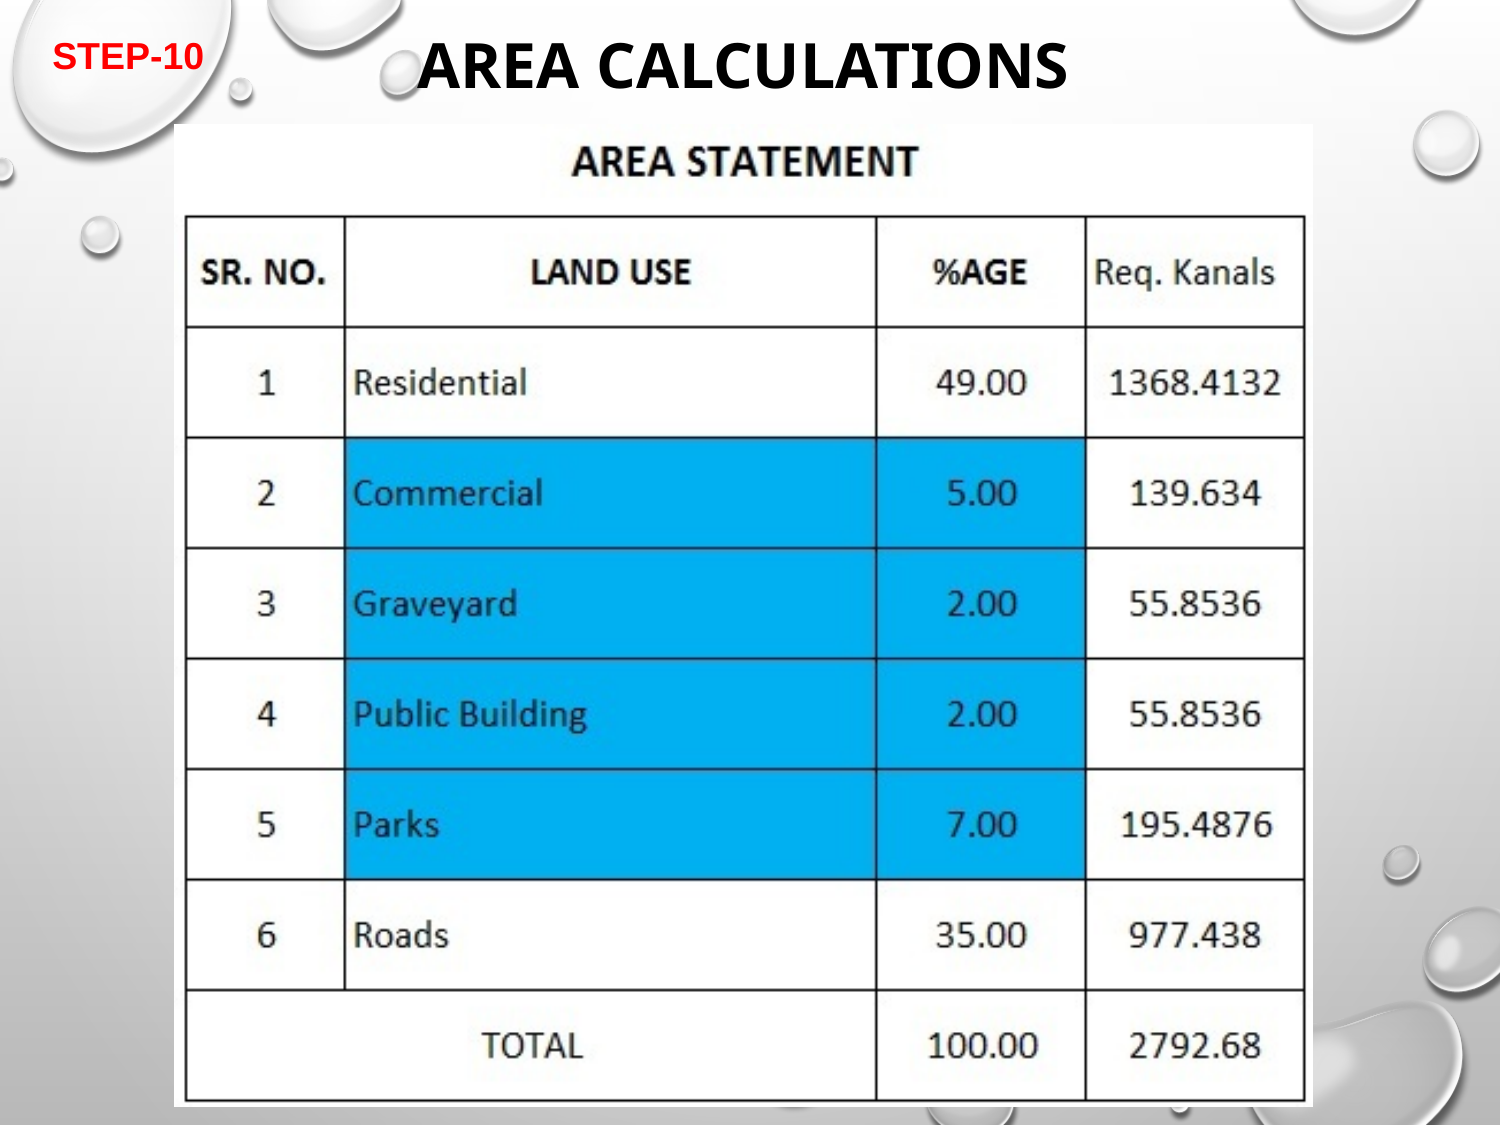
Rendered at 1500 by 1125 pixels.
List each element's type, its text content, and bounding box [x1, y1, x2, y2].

title AREA CALCULATIONS [387, 12, 1100, 123]
text_box STEP-10 [37, 24, 238, 85]
picture [0, 0, 1500, 1125]
